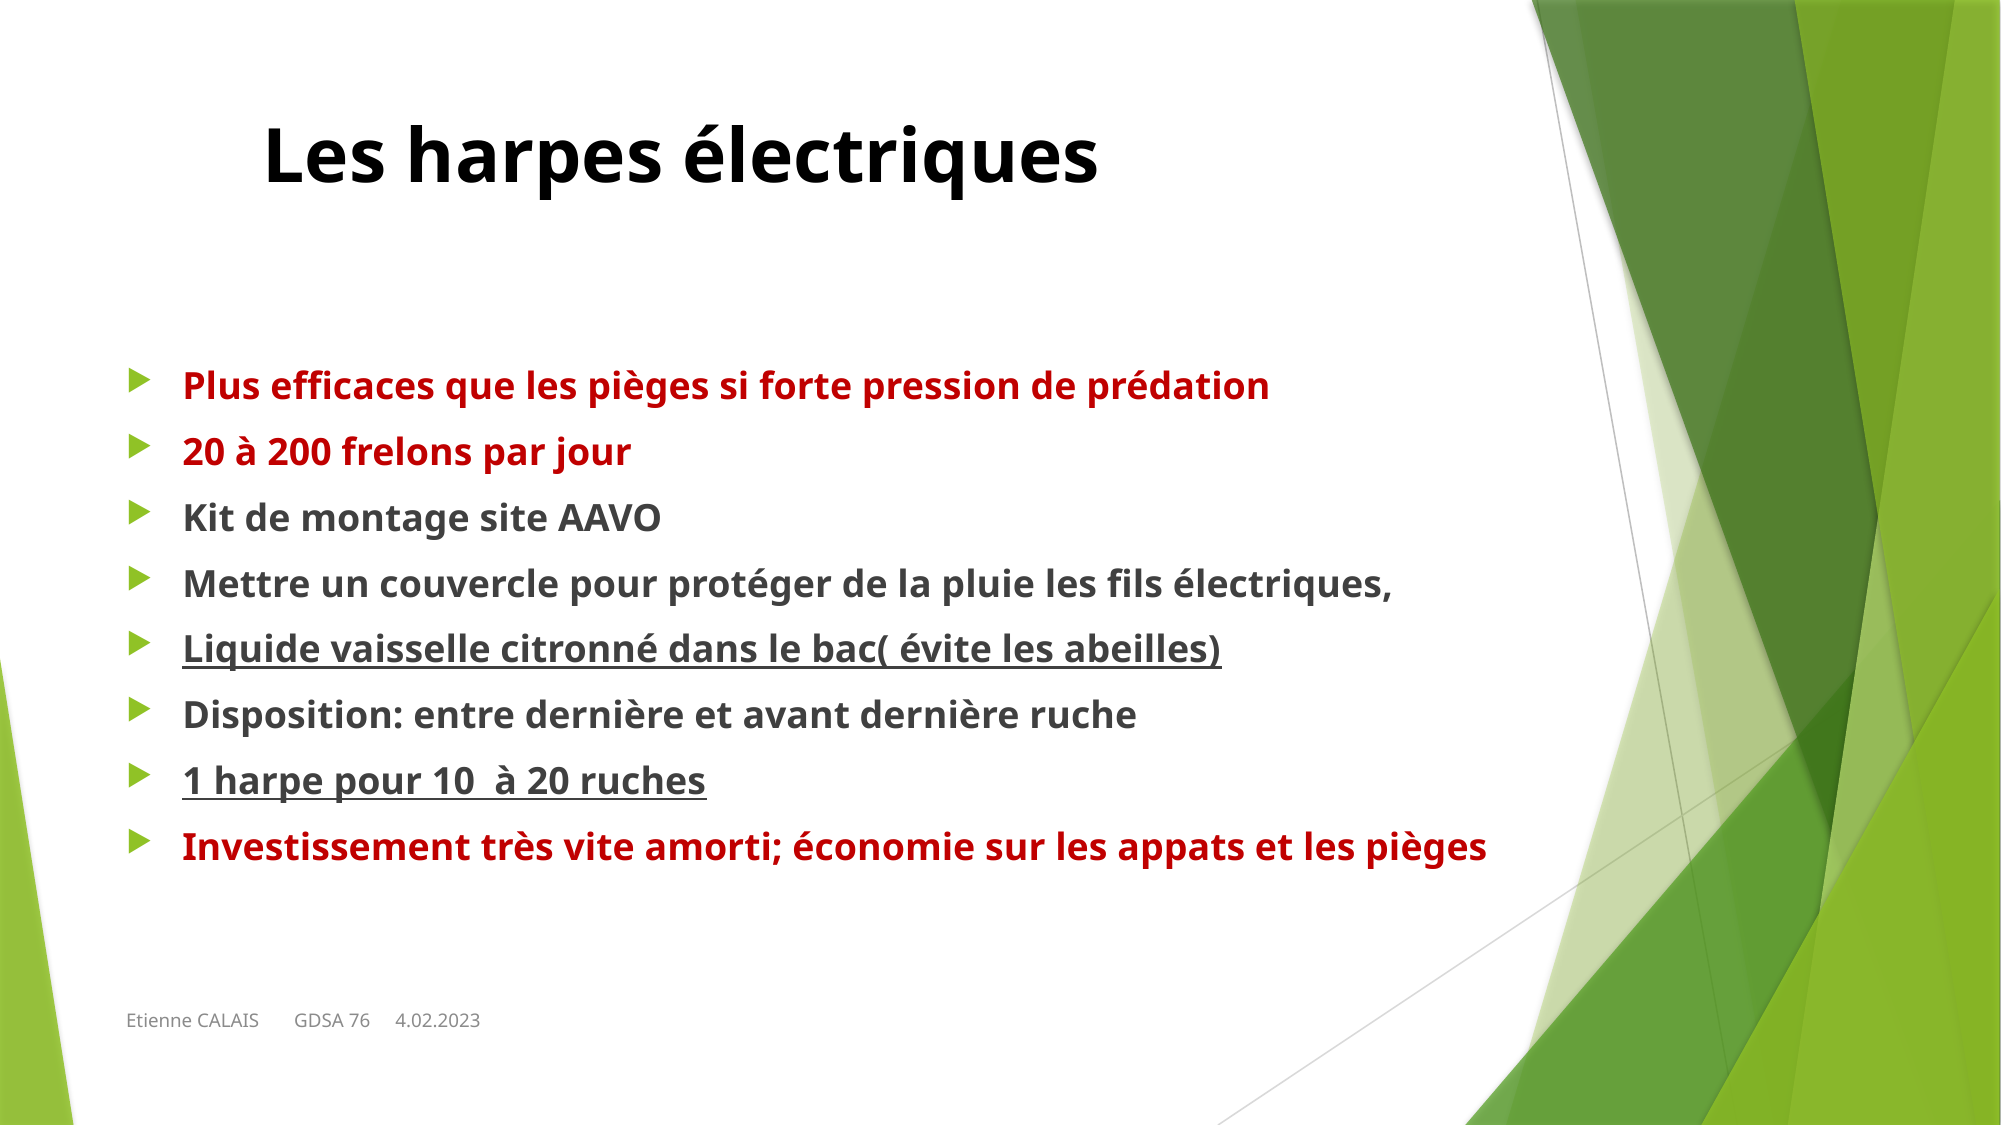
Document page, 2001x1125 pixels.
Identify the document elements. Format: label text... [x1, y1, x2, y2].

title Les harpes électriques [111, 99, 1522, 317]
footer Etienne CALAIS GDSA 76 4.02.2023 [111, 991, 1145, 1051]
list Plus efficaces que les pièges si forte pression de prédation 20 à 200 frelons par jour Kit de montage site AAVO Mettre un couvercle pour protéger de la pluie les fils électriques, Liquide vaisselle citronné dans le bac( évite les abeilles) Disposition: entre dernière et avant dernière ruche 1 harpe pour 10 à 20 ruches Investissement très vite amorti; économie sur les appats et les pièges [111, 354, 1522, 992]
